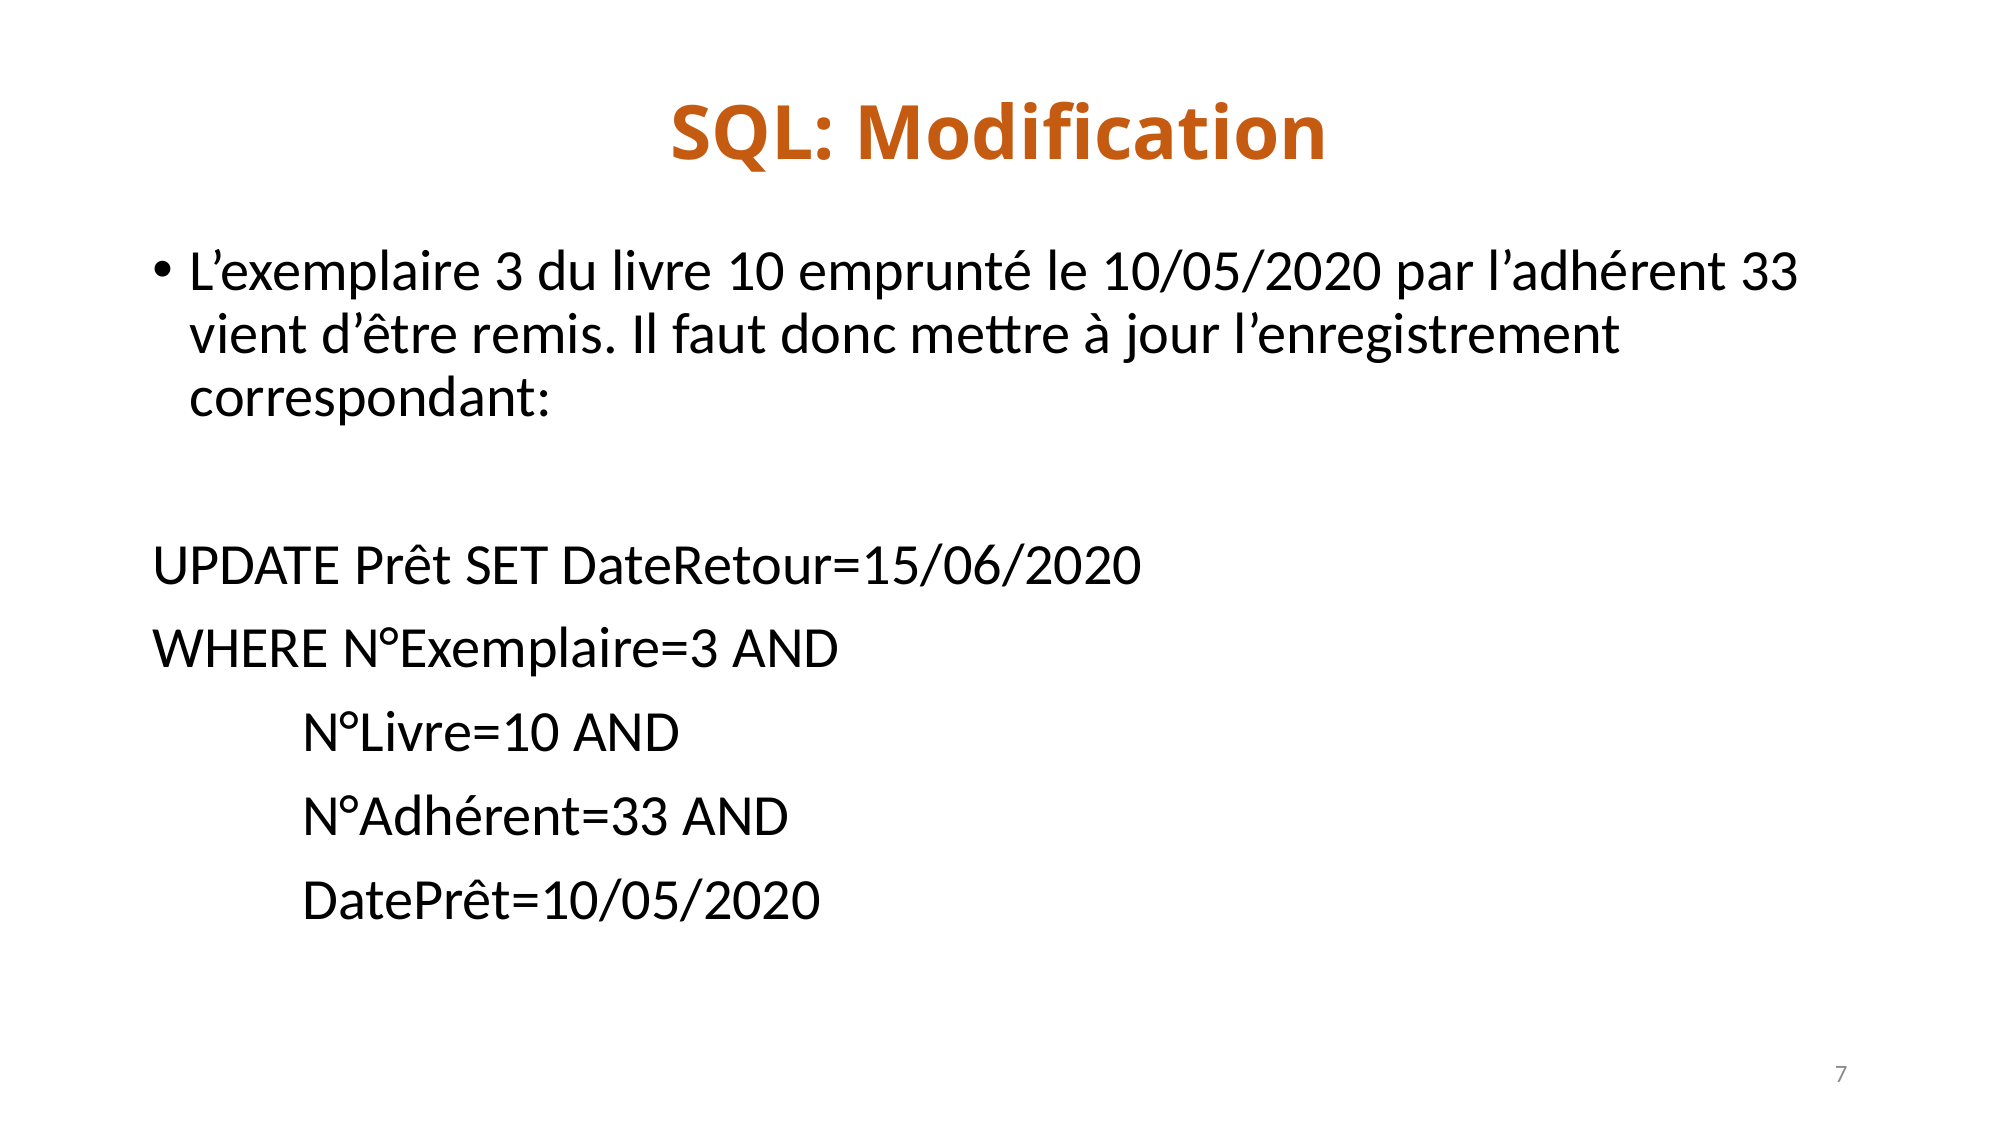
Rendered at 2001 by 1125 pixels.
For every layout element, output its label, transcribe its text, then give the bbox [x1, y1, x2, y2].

title SQL: Modification [137, 59, 1863, 210]
slide_number 7 [1412, 1042, 1863, 1103]
list L’exemplaire 3 du livre 10 emprunté le 10/05/2020 par l’adhérent 33 vient d’être remis. Il faut donc mettre à jour l’enregistrement correspondant: UPDATE Prêt SET DateRetour=15/06/2020 WHERE N°Exemplaire=3 AND N°Livre=10 AND N°Adhérent=33 AND DatePrêt=10/05/2020 [137, 232, 1863, 1014]
